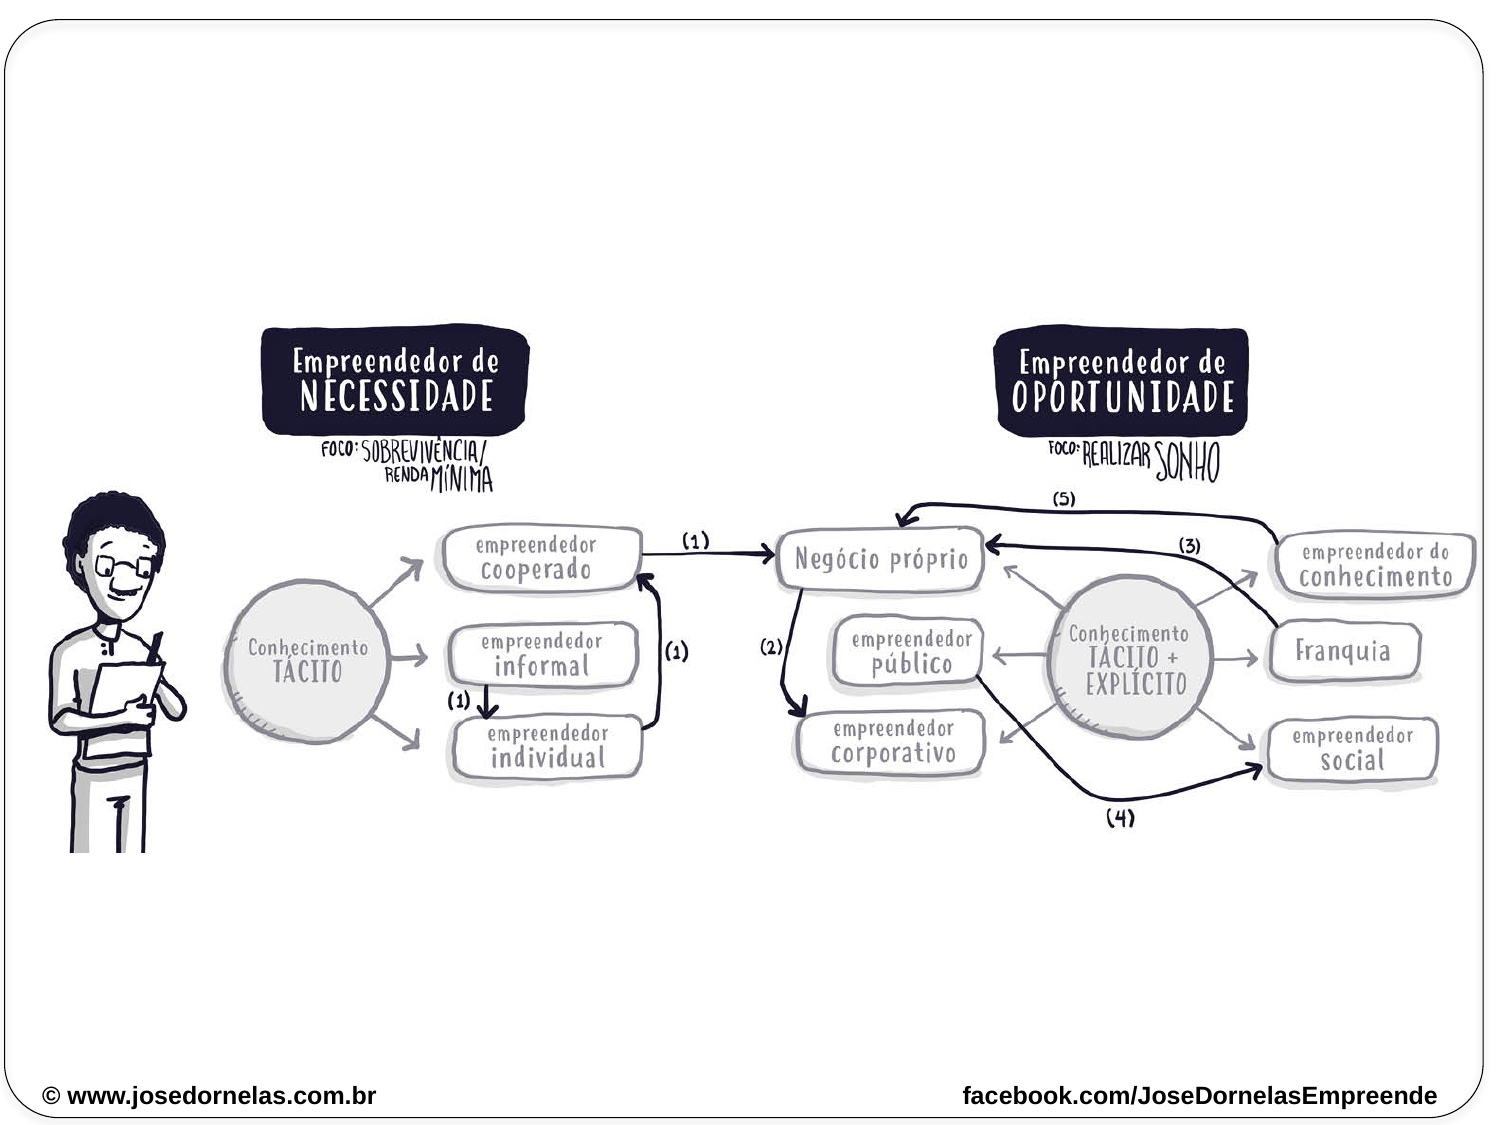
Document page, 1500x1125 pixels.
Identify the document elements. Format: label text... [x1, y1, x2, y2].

text_box © www.josedornelas.com.br facebook.com/JoseDornelasEmpreende [27, 1072, 1459, 1117]
picture [0, 272, 1500, 853]
text_box [0, 14, 1489, 272]
text_box [0, 864, 1489, 1115]
text_box [32, 1117, 1455, 1123]
